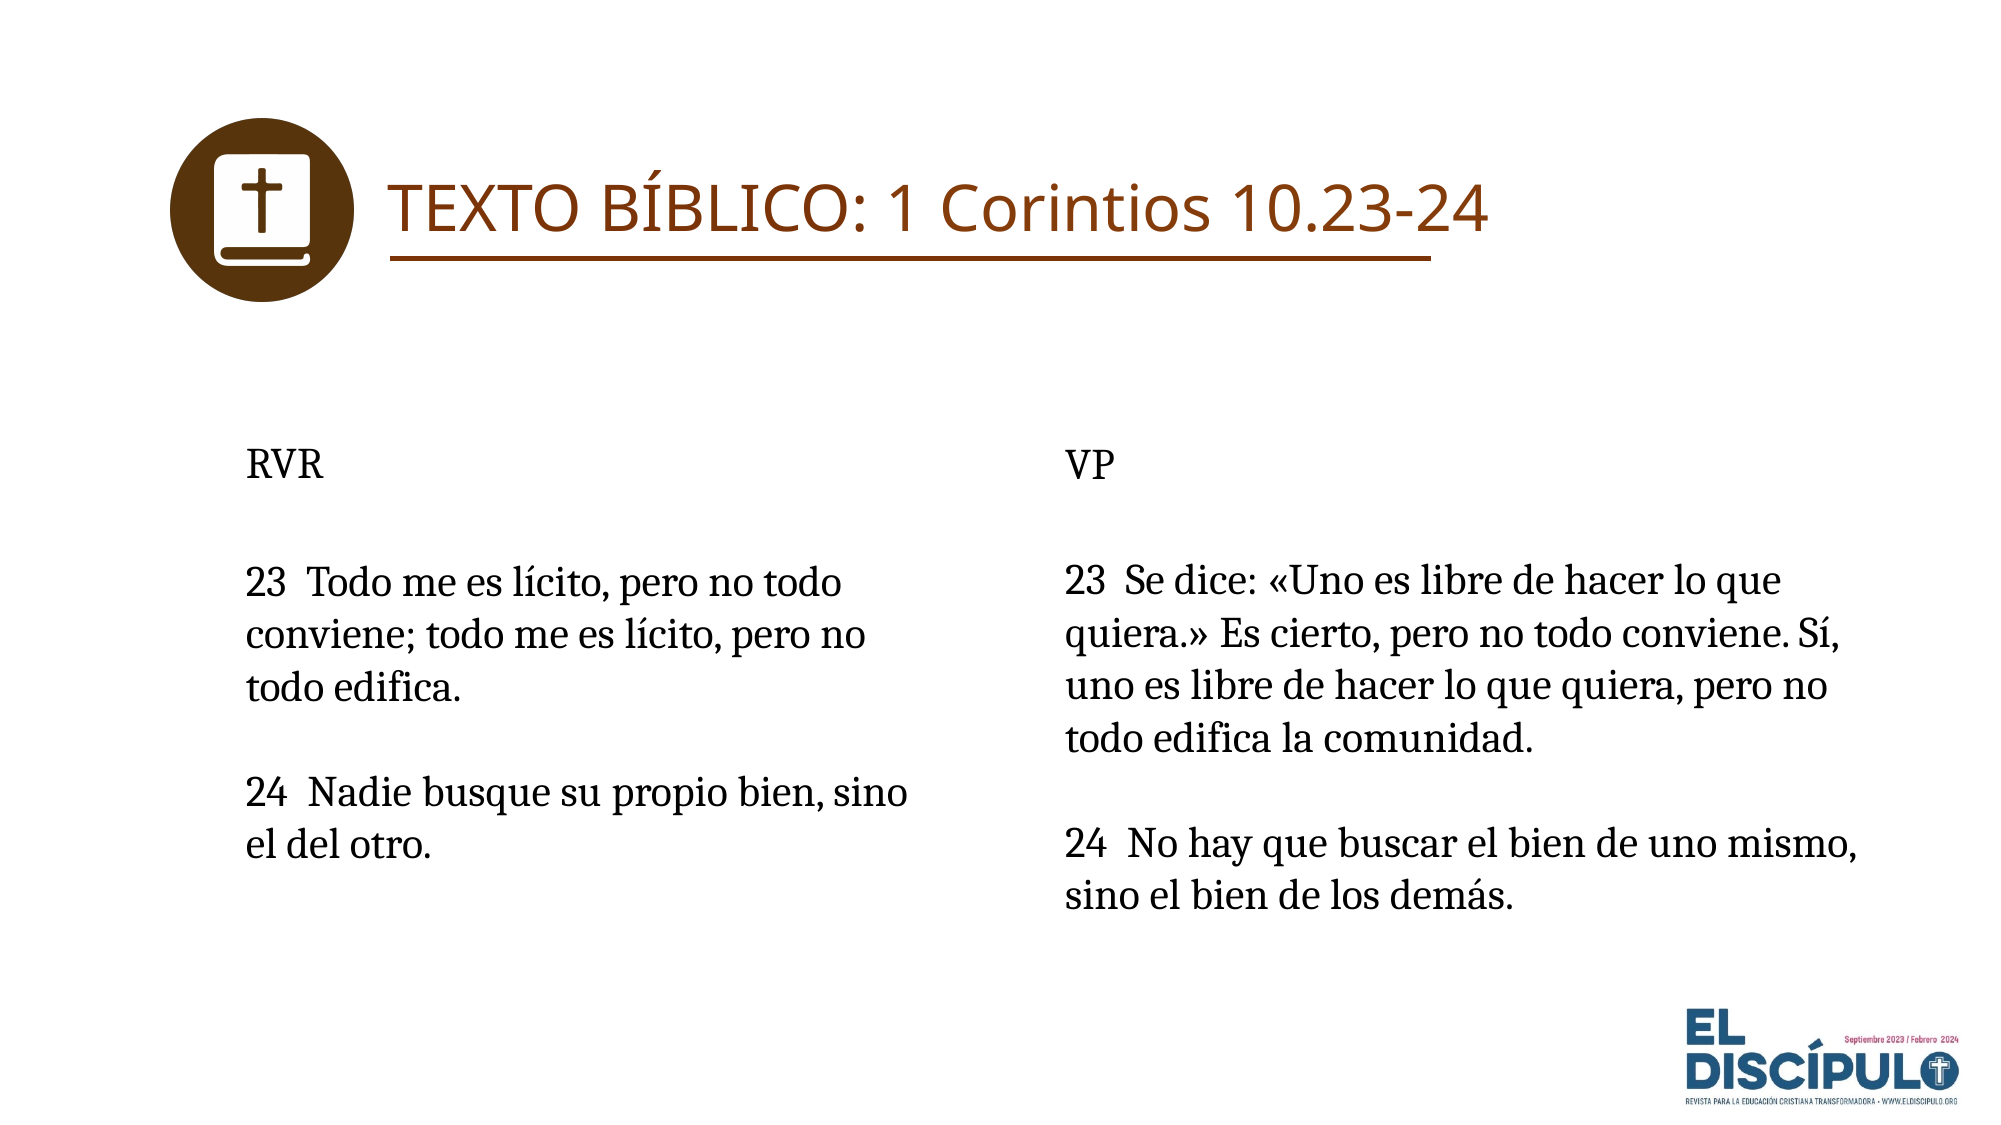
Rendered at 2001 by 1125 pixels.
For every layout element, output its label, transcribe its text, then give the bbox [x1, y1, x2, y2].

text_box VP 23 Se dice: «Uno es libre de hacer lo que quiera.» Es cierto, pero no todo conviene. Sí, uno es libre de hacer lo que quiera, pero no todo edifica la comunidad. 24 No hay que buscar el bien de uno mismo, sino el bien de los demás. [1056, 417, 1881, 928]
title TEXTO BÍBLICO: 1 Corintios 10.23-24 [379, 161, 1812, 260]
picture [1644, 984, 2000, 1125]
picture [169, 118, 354, 303]
text_box RVR 23 Todo me es lícito, pero no todo conviene; todo me es lícito, pero no todo edifica. 24 Nadie busque su propio bien, sino el del otro. [237, 426, 943, 876]
